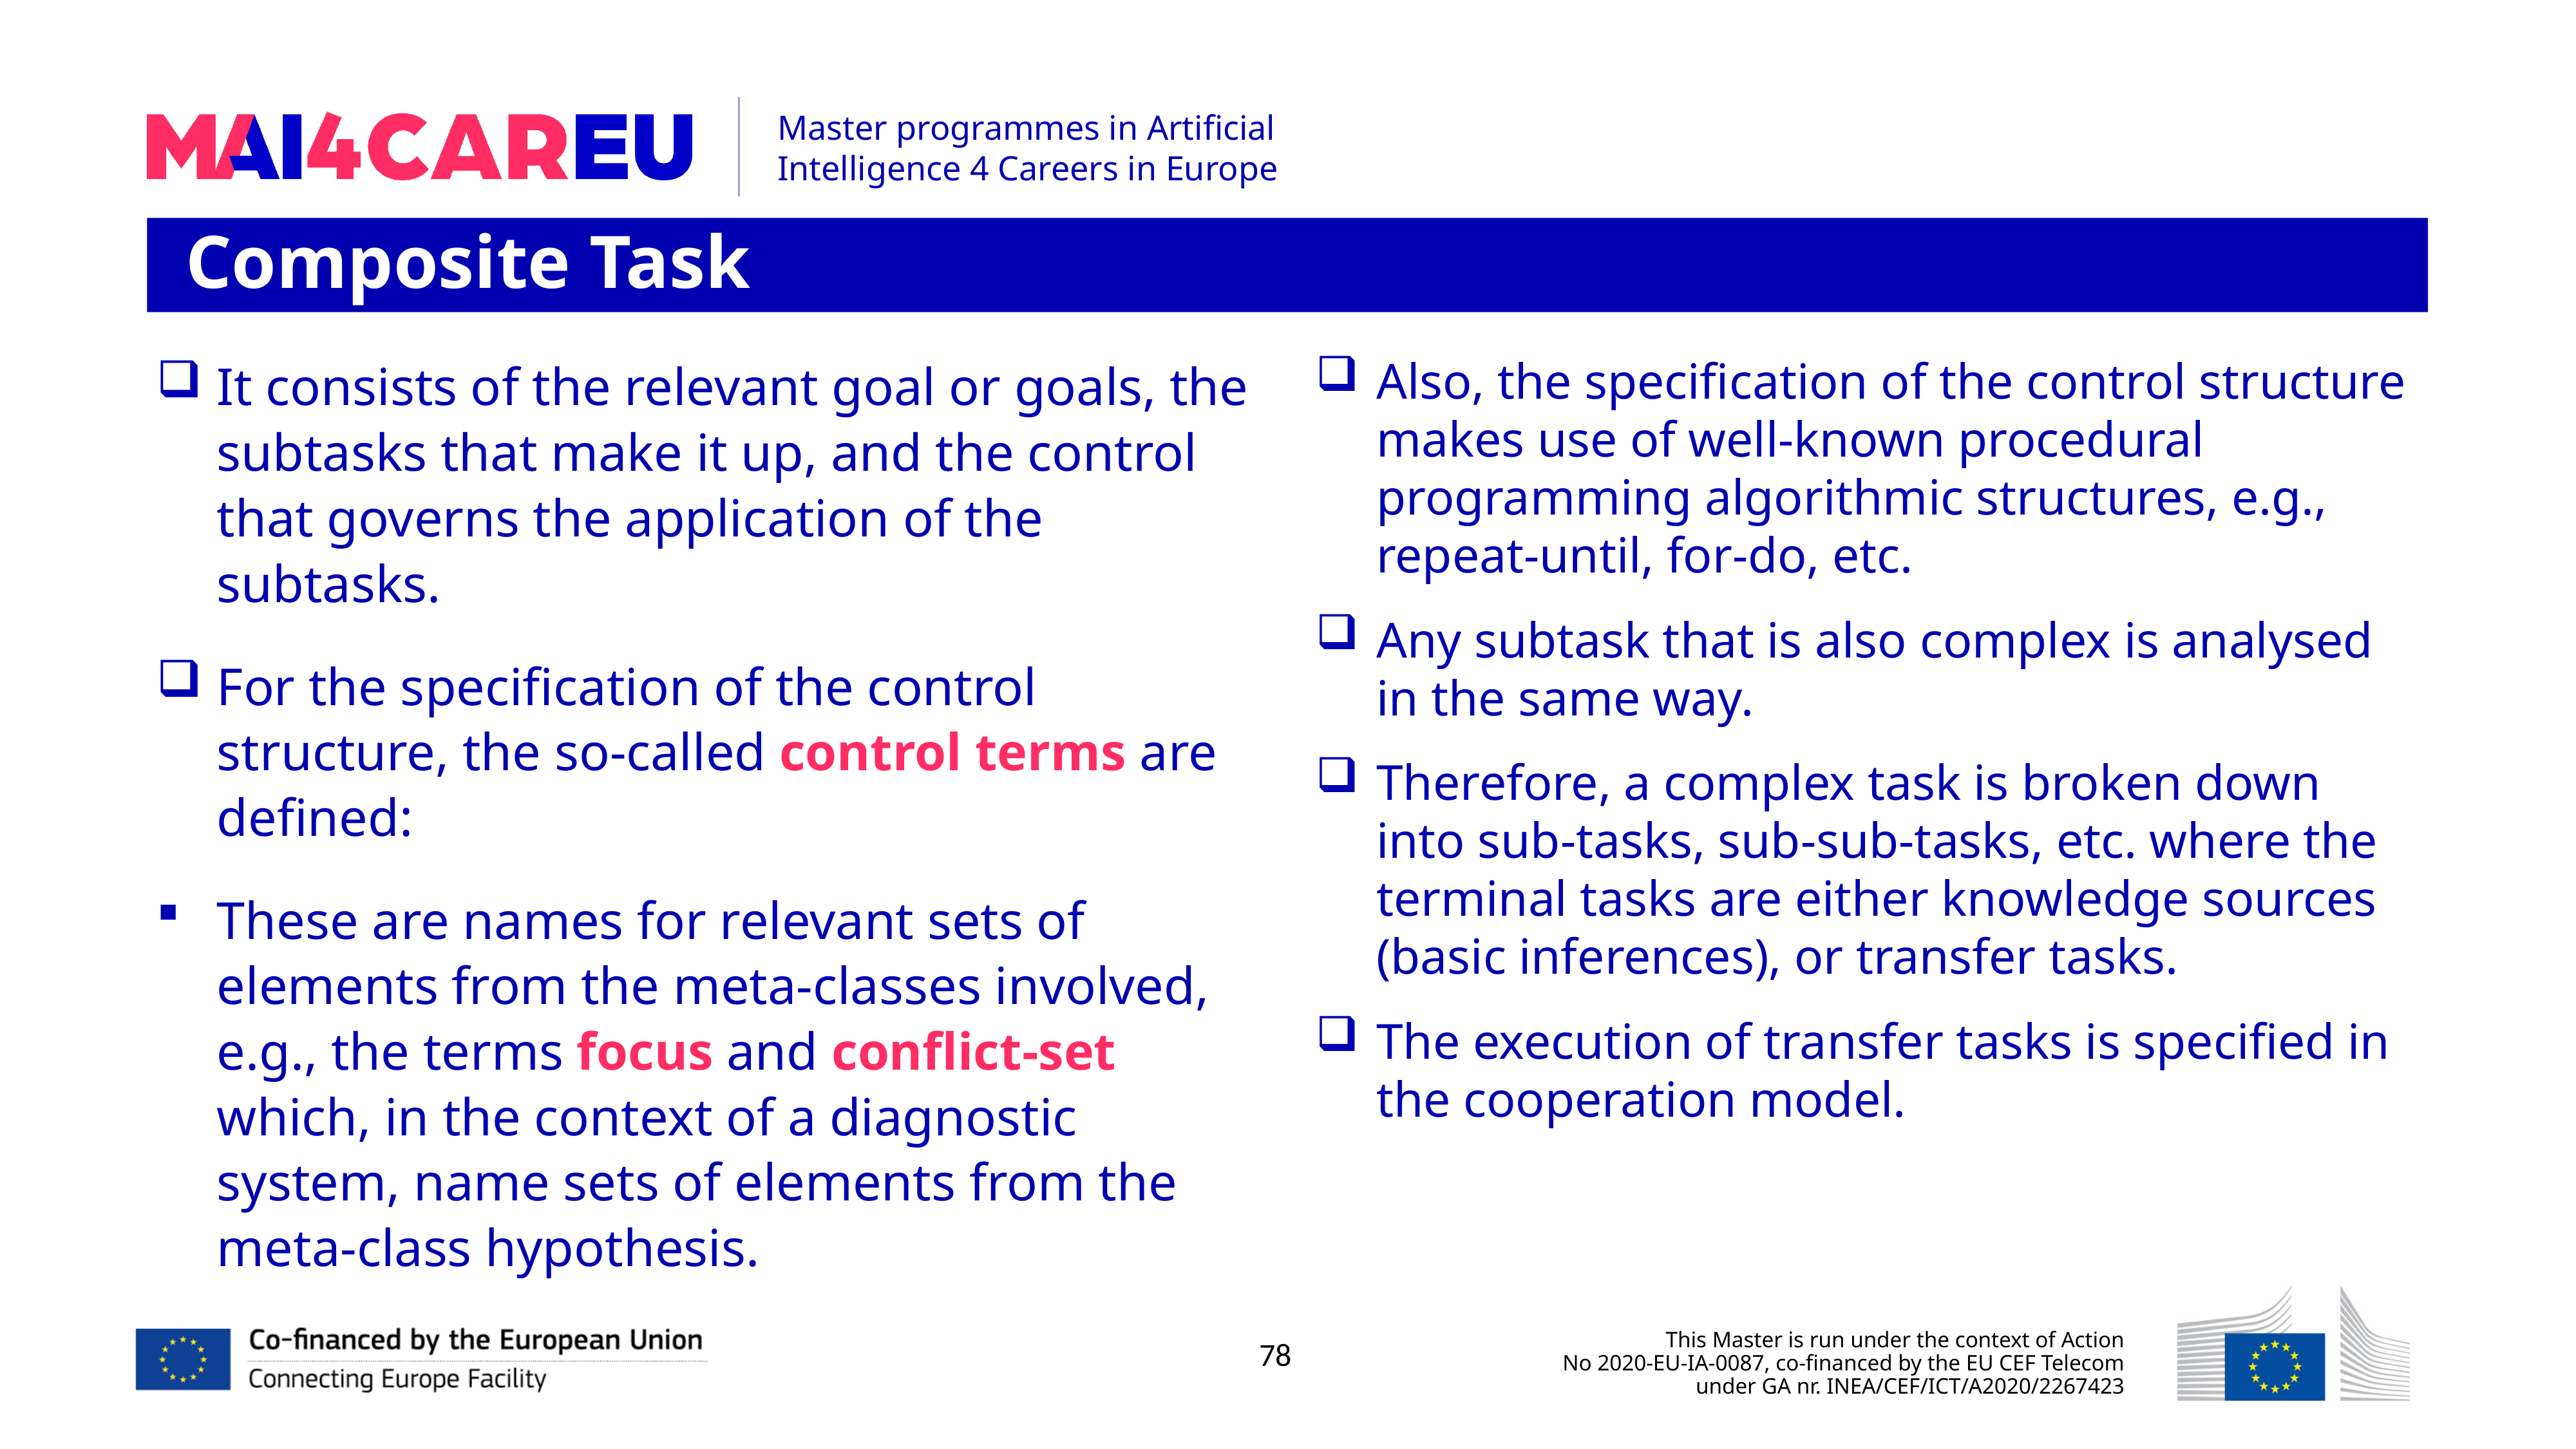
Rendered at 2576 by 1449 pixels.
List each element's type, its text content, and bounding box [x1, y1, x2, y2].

slide_number 78 [1222, 1314, 1329, 1392]
picture [124, 1319, 713, 1399]
list It consists of the relevant goal or goals, the subtasks that make it up, and the control that governs the application of the subtasks. For the specification of the control structure, the so-called control terms are defined: These are names for relevant sets of elements from the meta-classes involved, e.g., the terms focus and conflict-set which, in the context of a diagnostic system, name sets of elements from the meta-class hypothesis. [147, 345, 1268, 1179]
picture [147, 111, 692, 180]
picture [2177, 1285, 2410, 1401]
list Also, the specification of the control structure makes use of well-known procedural programming algorithmic structures, e.g., repeat-until, for-do, etc. Any subtask that is also complex is analysed in the same way. Therefore, a complex task is broken down into sub-tasks, sub-sub-tasks, etc. where the terminal tasks are either knowledge sources (basic inferences), or transfer tasks. The execution of transfer tasks is specified in the cooperation model. [1306, 345, 2428, 1251]
list Composite Task [147, 218, 2429, 312]
